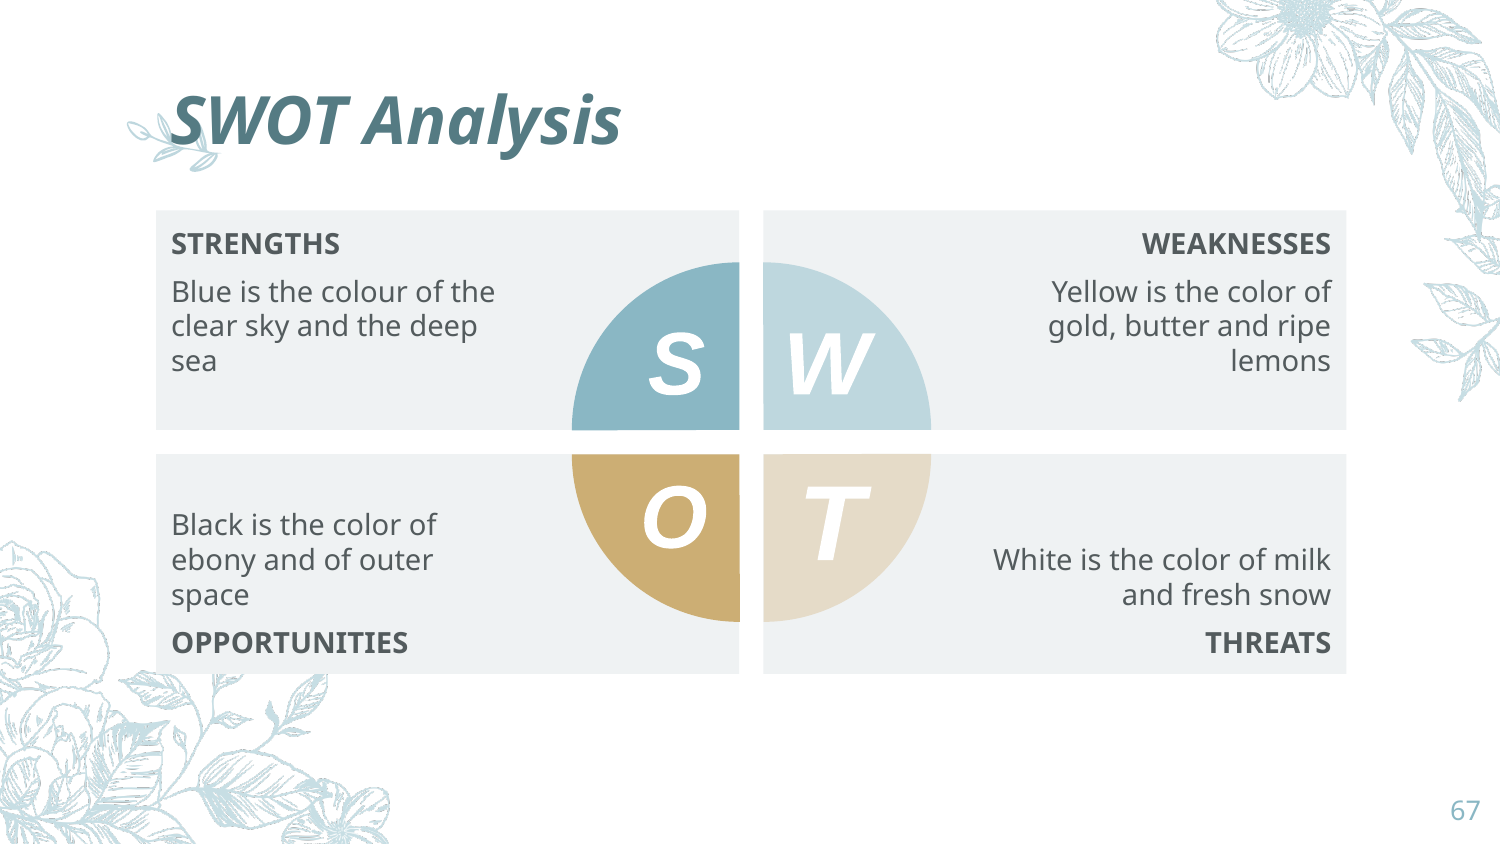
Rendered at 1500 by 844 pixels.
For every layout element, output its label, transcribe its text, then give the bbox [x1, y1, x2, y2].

text_box White is the color of milk and fresh snow THREATS [763, 454, 1347, 674]
picture [0, 540, 390, 844]
picture [1215, 0, 1500, 402]
text_box [571, 454, 740, 622]
text_box WEAKNESSES Yellow is the color of gold, butter and ripe lemons [763, 210, 1347, 430]
text_box [571, 262, 740, 431]
slide_number 67 [1391, 779, 1482, 844]
text_box Black is the color of ebony and of outer space OPPORTUNITIES [156, 454, 740, 674]
title SWOT Analysis [170, 53, 1330, 160]
text_box [763, 262, 932, 430]
text_box [763, 453, 932, 622]
text_box STRENGTHS Blue is the colour of the clear sky and the deep sea [156, 210, 740, 430]
